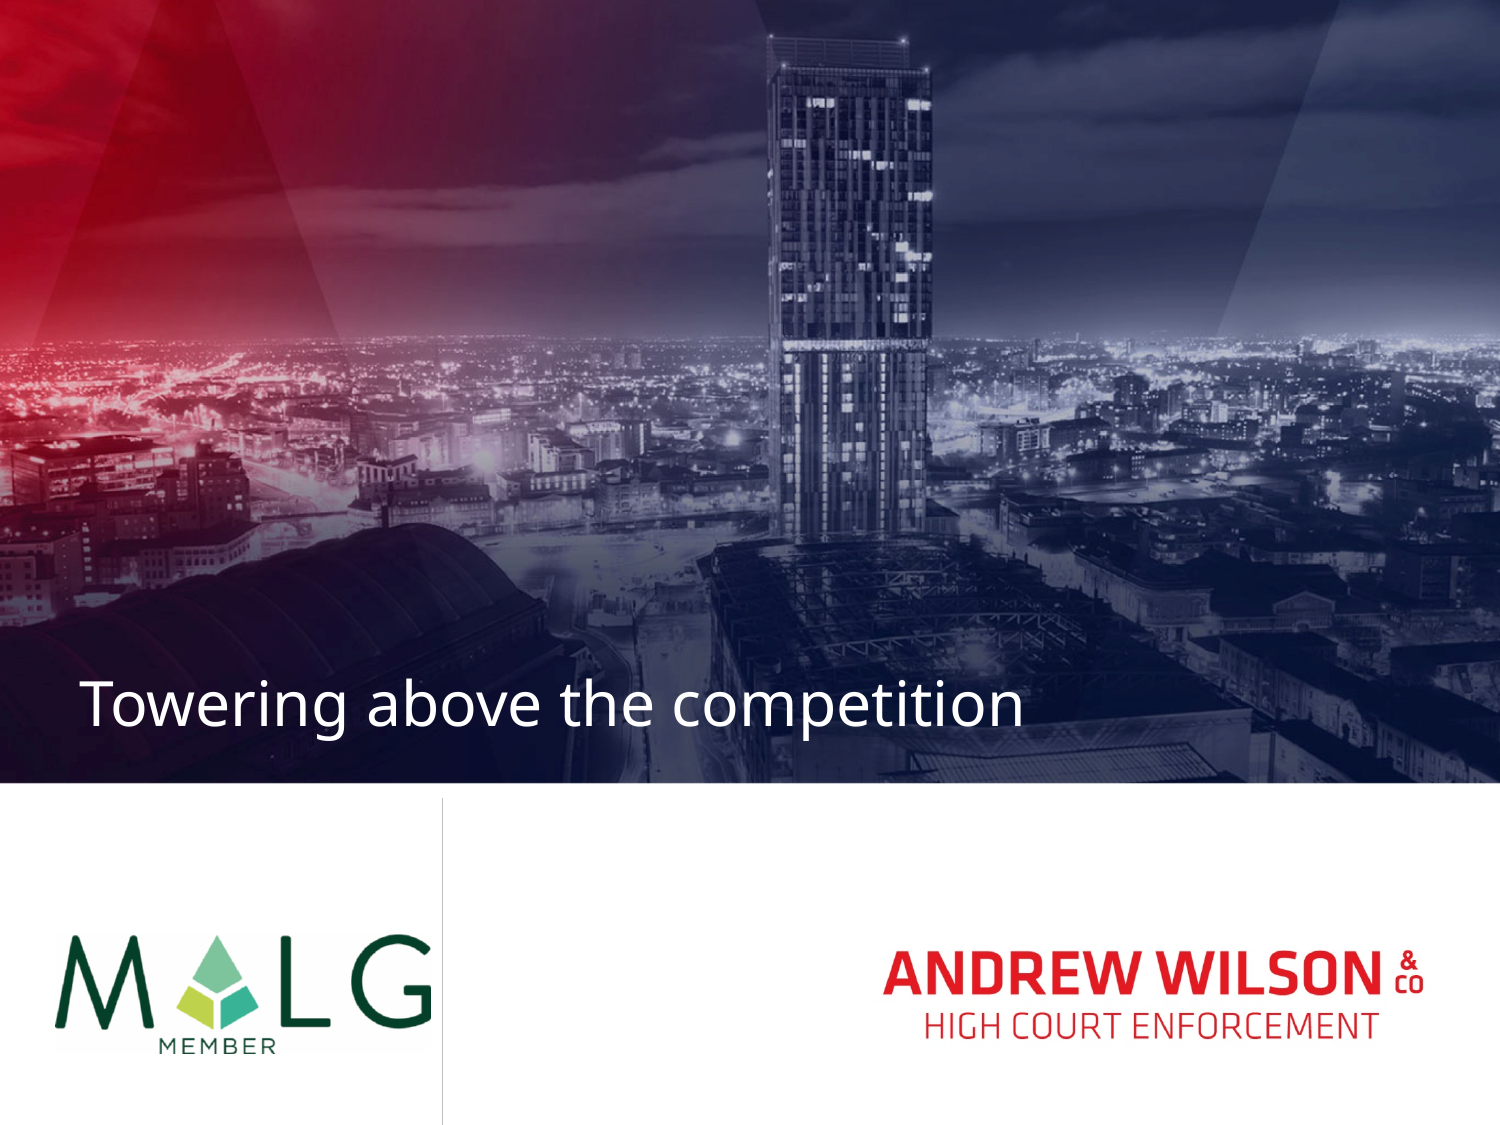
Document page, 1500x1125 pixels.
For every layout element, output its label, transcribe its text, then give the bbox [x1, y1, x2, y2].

picture [0, 0, 1500, 1125]
text_box Towering above the competition [64, 656, 1117, 747]
